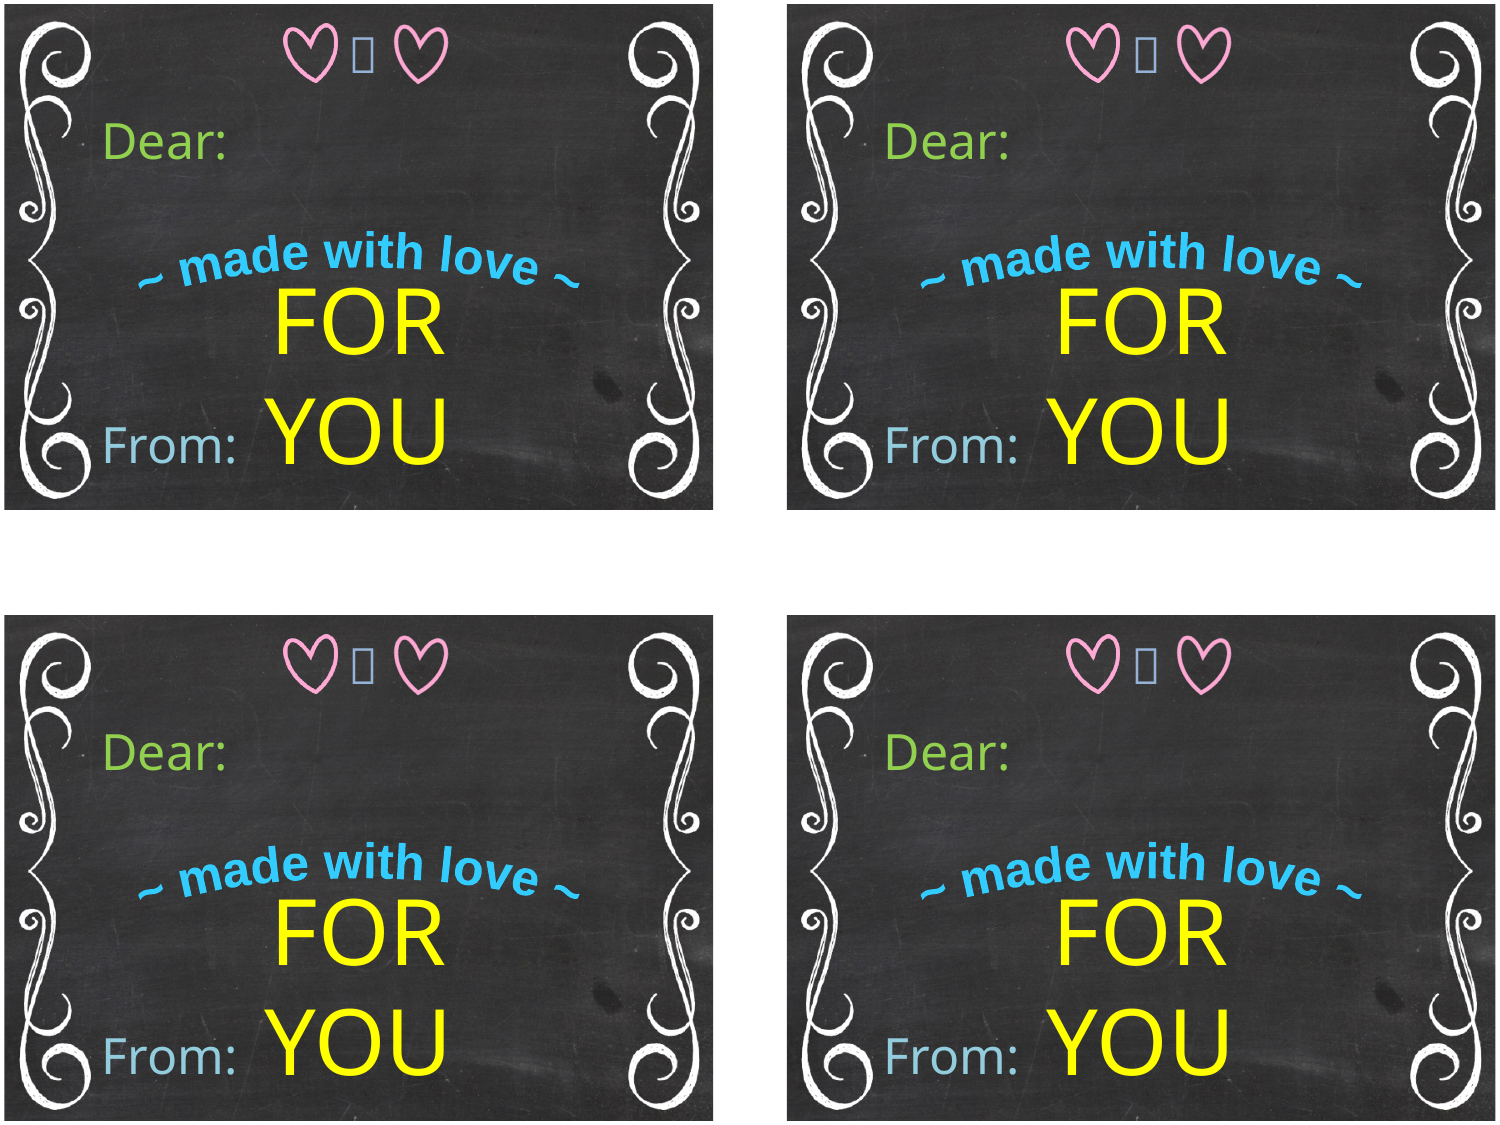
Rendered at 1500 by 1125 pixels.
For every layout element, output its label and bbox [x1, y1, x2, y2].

picture [786, 615, 1496, 1121]
picture [786, 4, 1496, 510]
picture [4, 615, 714, 1121]
picture [4, 4, 714, 510]
